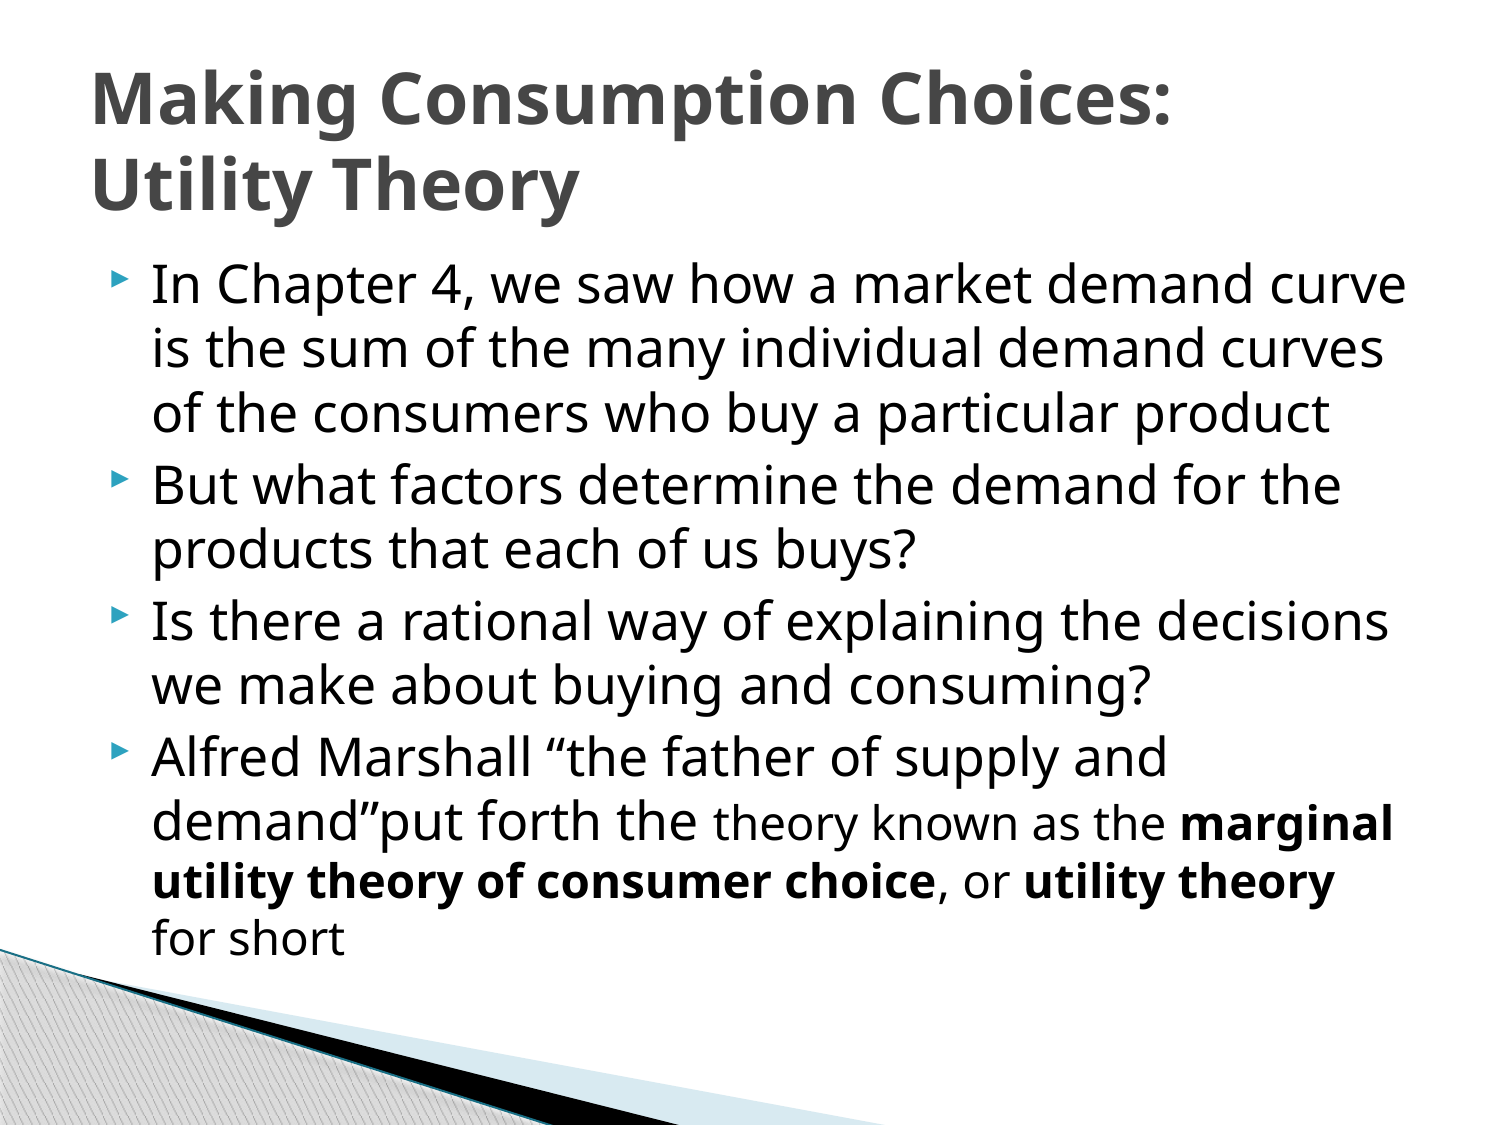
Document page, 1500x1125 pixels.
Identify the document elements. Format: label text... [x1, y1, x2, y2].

title Making Consumption Choices: Utility Theory [75, 45, 1425, 233]
list In Chapter 4, we saw how a market demand curve is the sum of the many individual demand curves of the consumers who buy a particular product But what factors determine the demand for the products that each of us buys? Is there a rational way of explaining the decisions we make about buying and consuming? Alfred Marshall “the father of supply and demand”put forth the theory known as the marginal utility theory of consumer choice, or utility theory for short [75, 243, 1425, 986]
